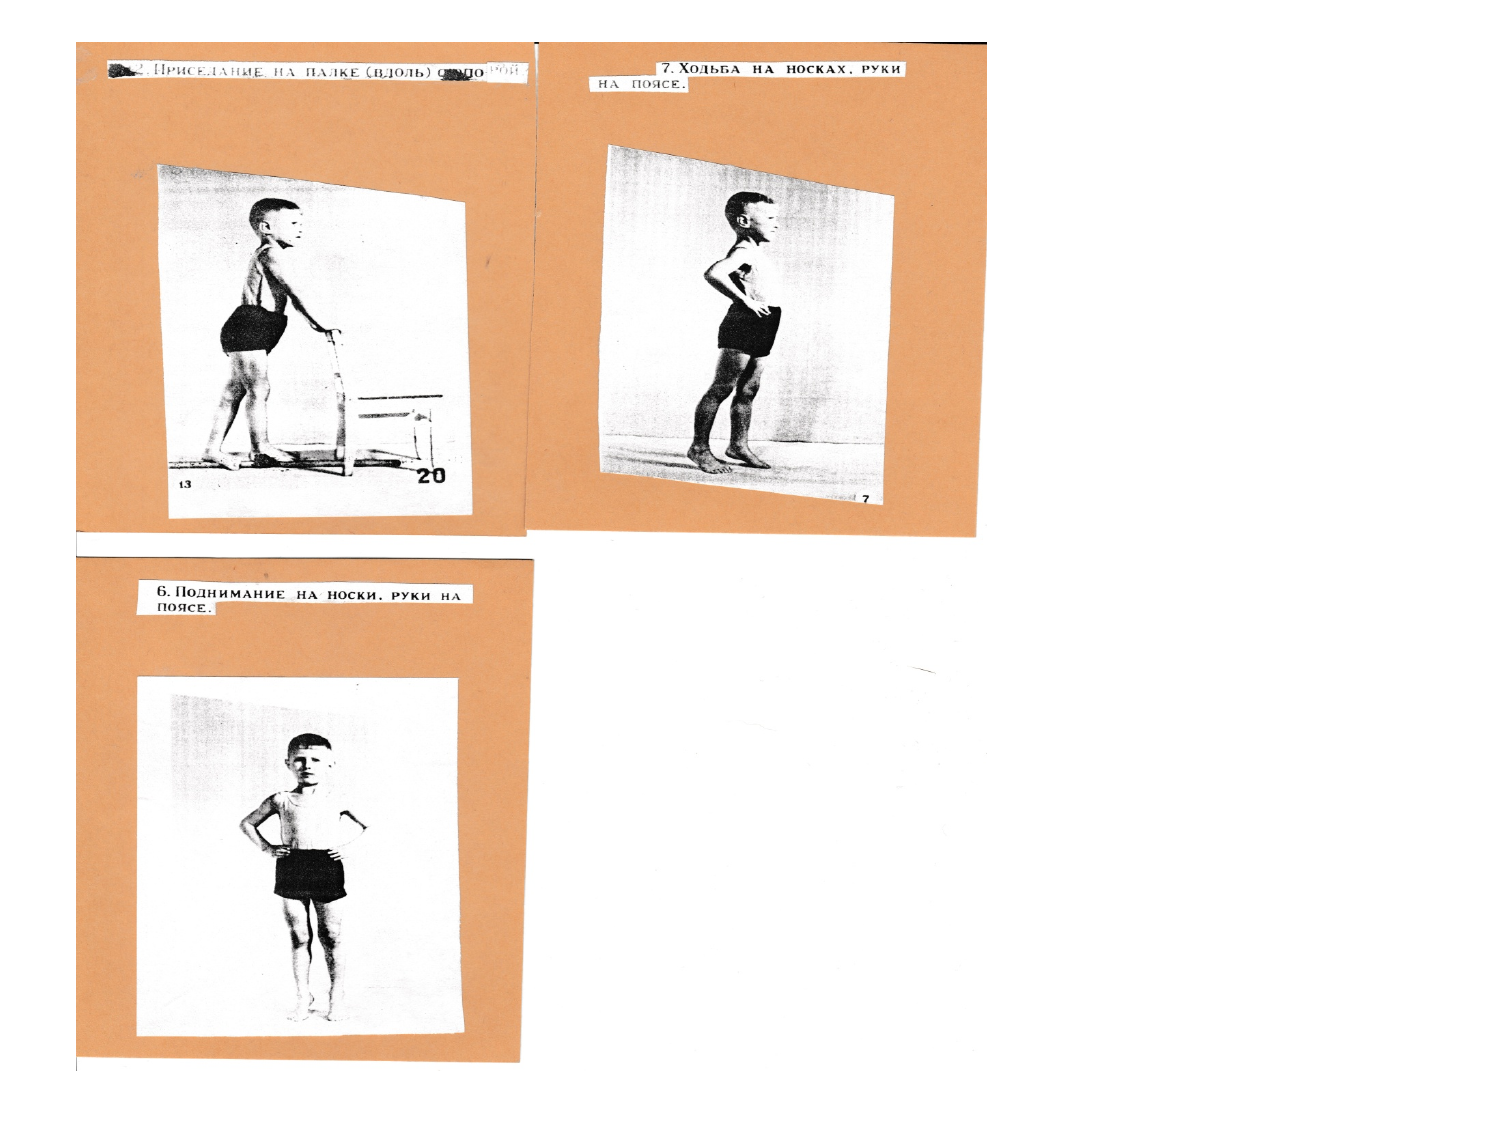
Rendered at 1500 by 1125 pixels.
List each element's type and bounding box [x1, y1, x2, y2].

picture [76, 42, 987, 1071]
